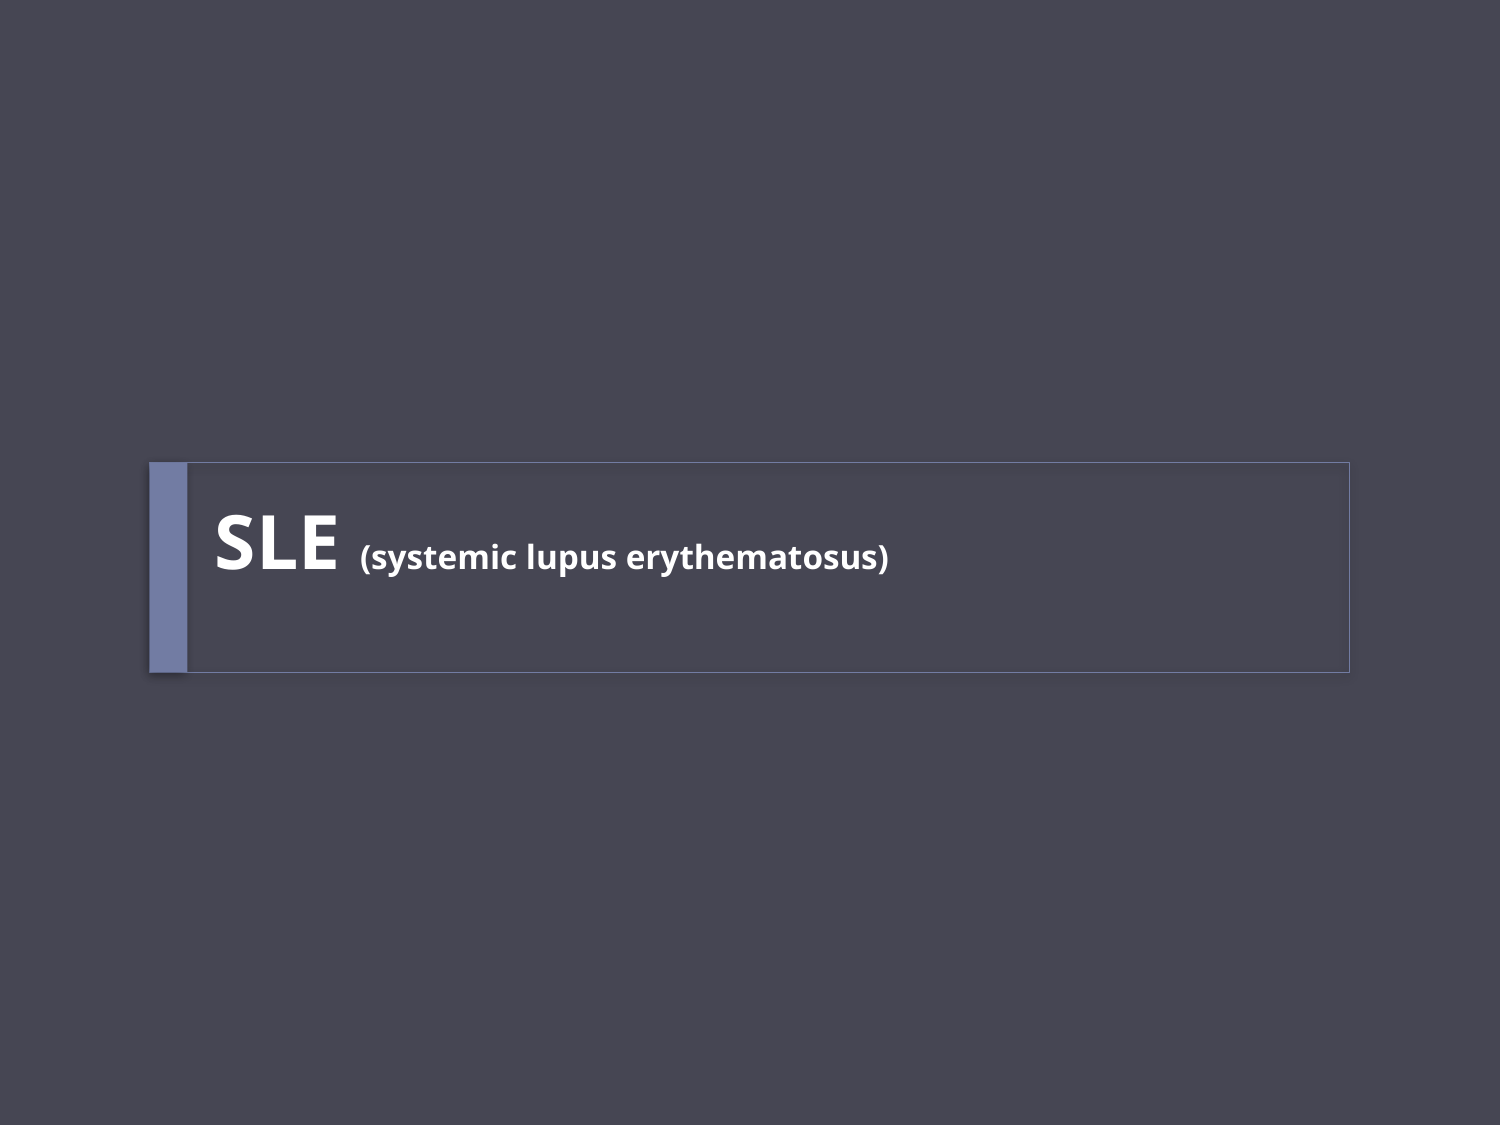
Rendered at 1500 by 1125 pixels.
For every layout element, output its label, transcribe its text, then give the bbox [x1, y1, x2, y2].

title SLE (systemic lupus erythematosus) [200, 487, 1325, 663]
